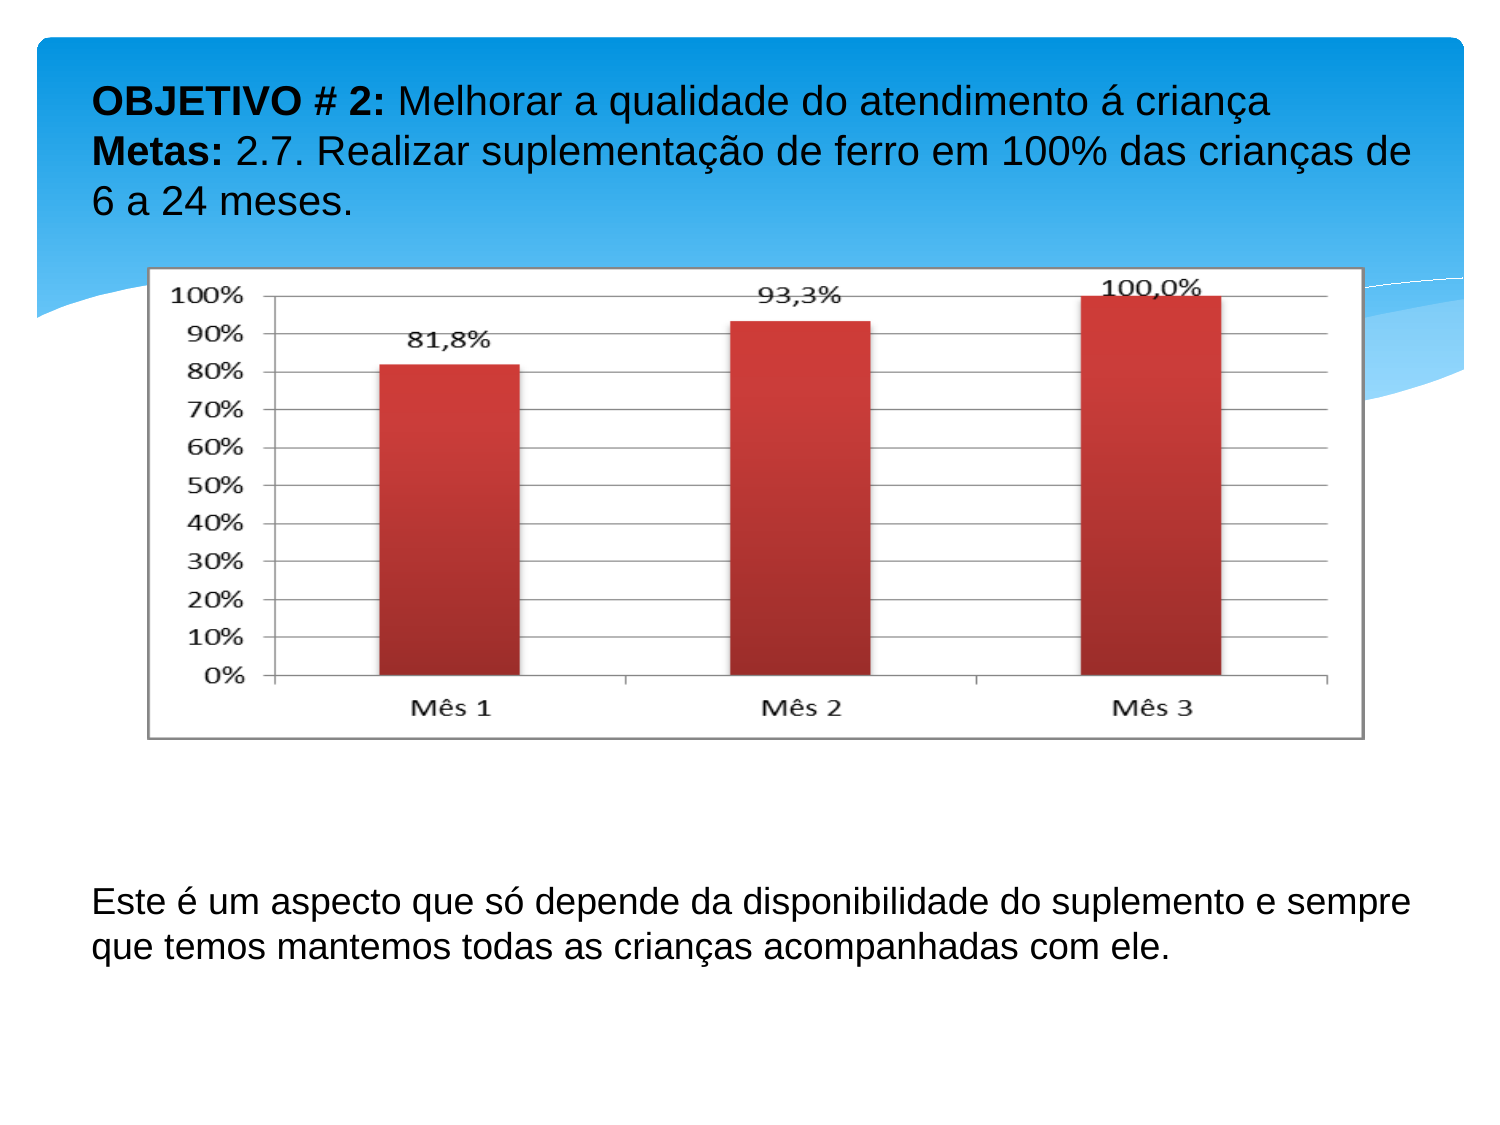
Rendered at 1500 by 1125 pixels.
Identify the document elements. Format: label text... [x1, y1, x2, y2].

title OBJETIVO # 2: Melhorar a qualidade do atendimento á criança Metas: 2.7. Realizar suplementação de ferro em 100% das crianças de 6 a 24 meses. [76, 54, 1447, 299]
text_box Este é um aspecto que só depende da disponibilidade do suplemento e sempre que temos mantemos todas as crianças acompanhadas com ele. [76, 869, 1447, 975]
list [147, 266, 1365, 740]
